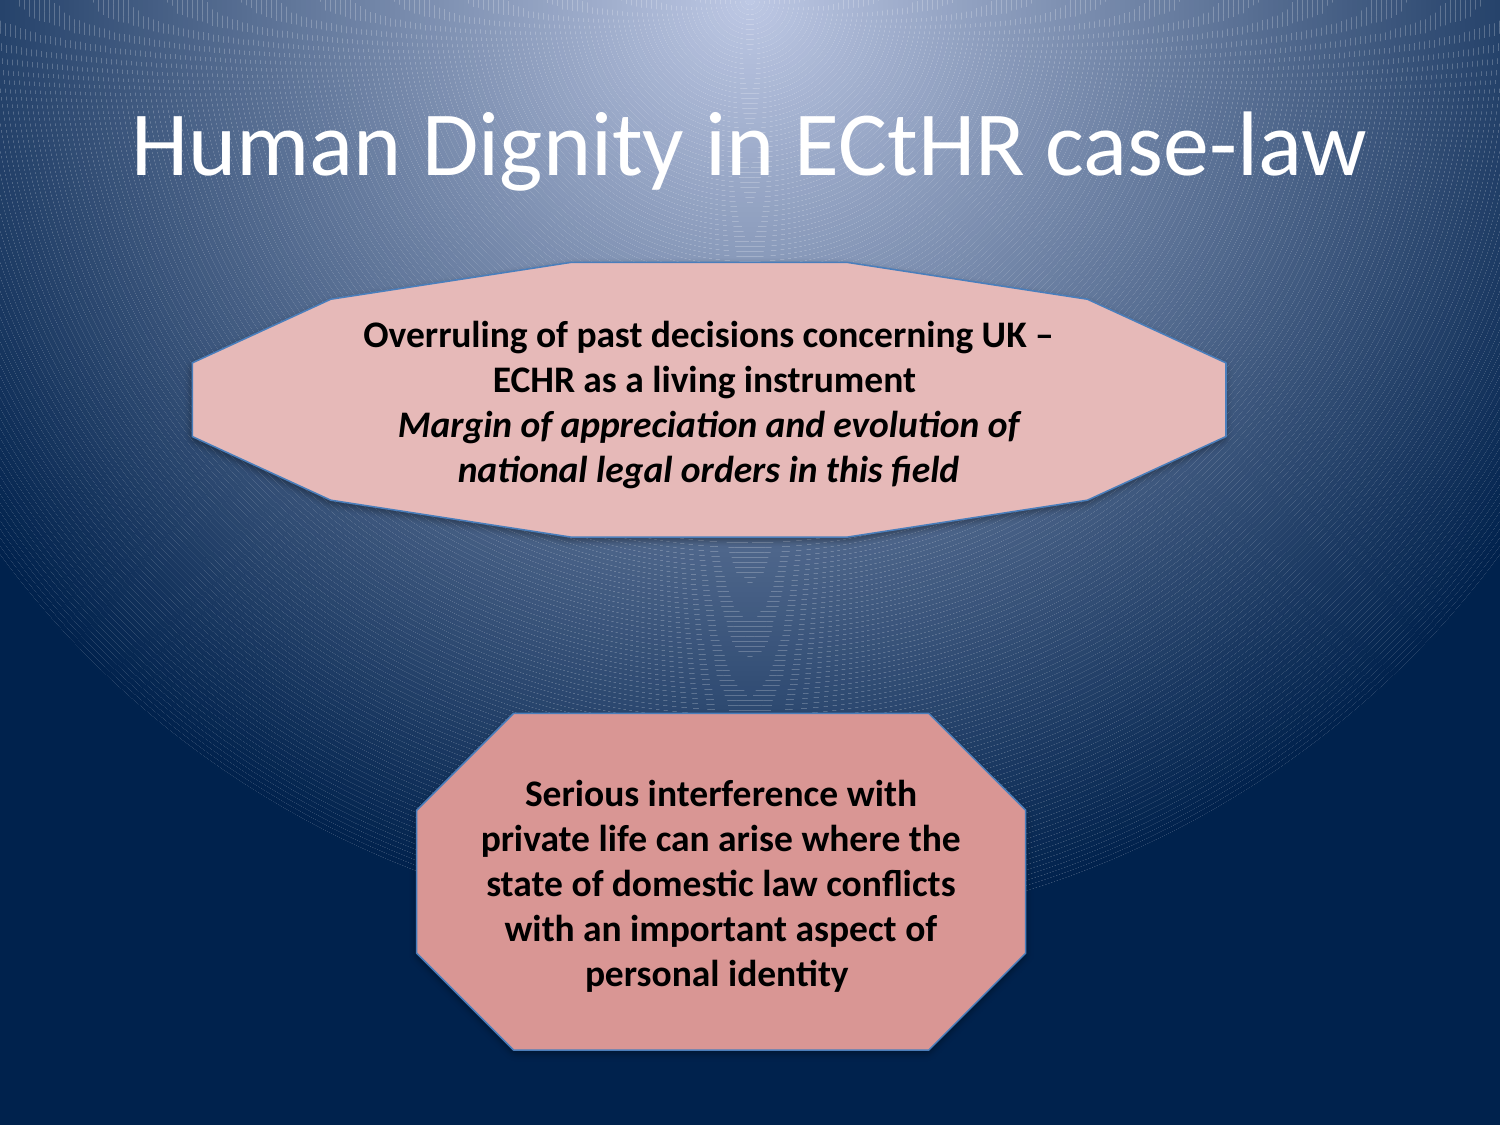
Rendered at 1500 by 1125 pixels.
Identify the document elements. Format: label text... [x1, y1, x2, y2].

list [75, 262, 1425, 1005]
text_box Serious interference with private life can arise where the state of domestic law conflicts with an important aspect of personal identity [415, 712, 1027, 1051]
title Human Dignity in ECtHR case-law [75, 45, 1425, 233]
text_box Overruling of past decisions concerning UK – ECHR as a living instrument Margin of appreciation and evolution of national legal orders in this field [191, 261, 1227, 538]
